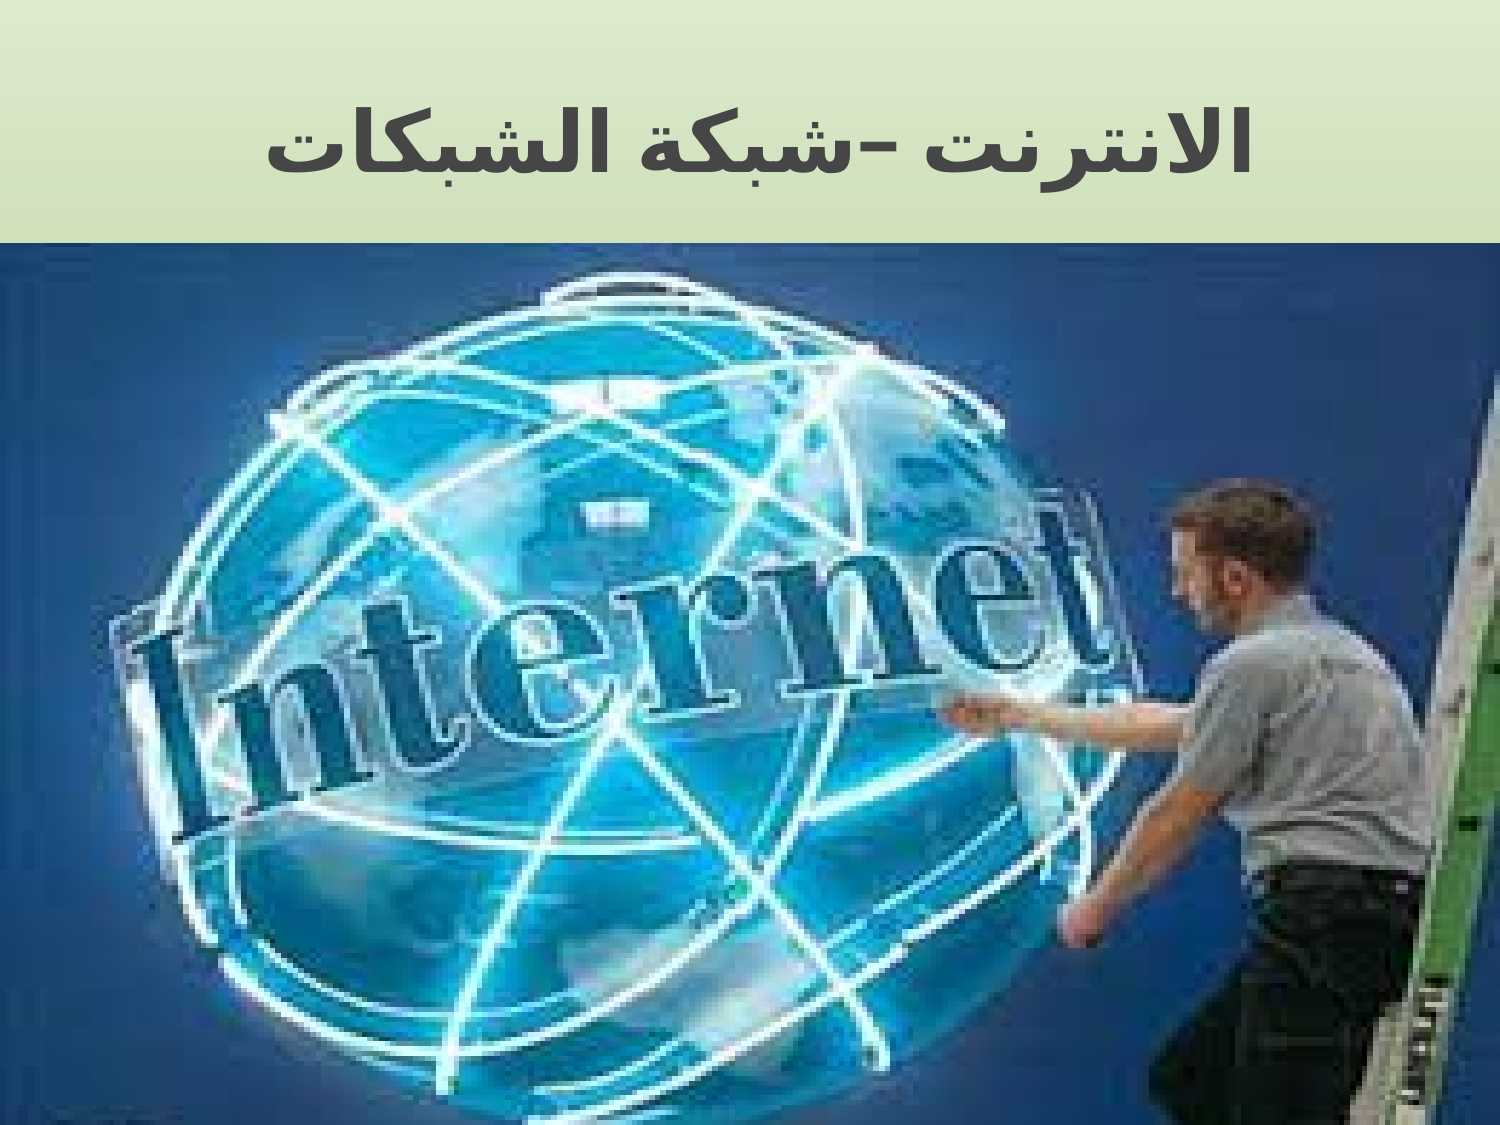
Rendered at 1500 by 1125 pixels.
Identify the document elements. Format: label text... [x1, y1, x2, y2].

title الانترنت –شبكة الشبكات [75, 45, 1425, 233]
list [0, 243, 1500, 1125]
